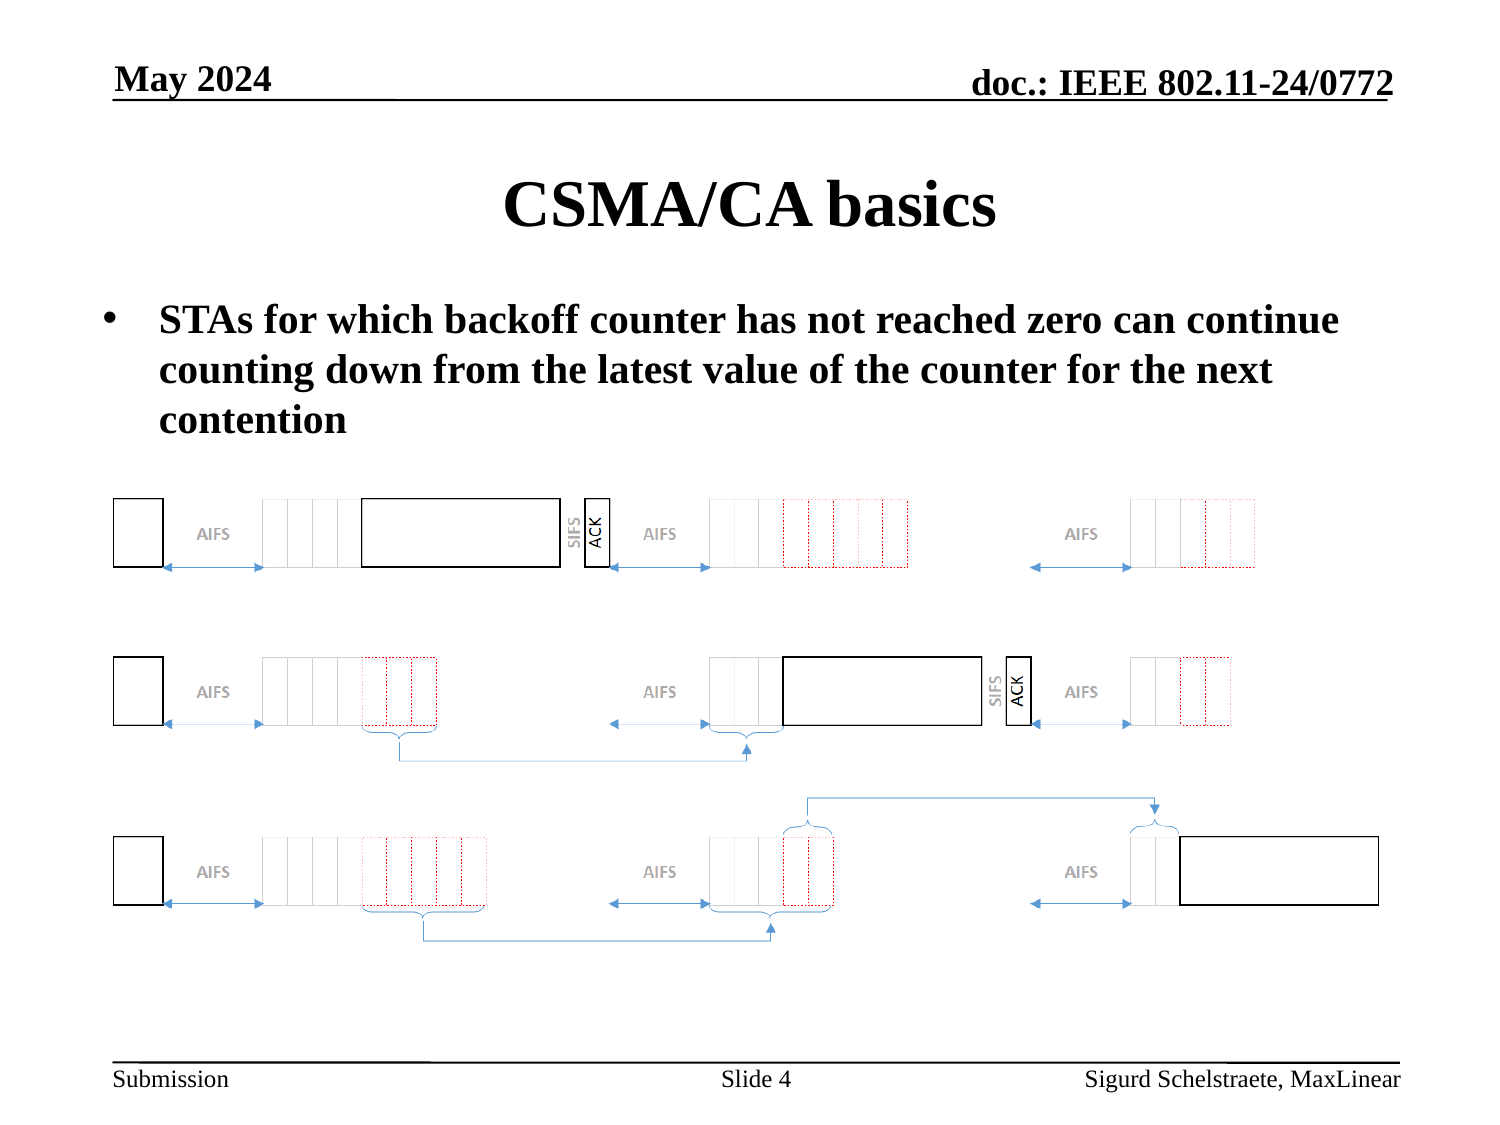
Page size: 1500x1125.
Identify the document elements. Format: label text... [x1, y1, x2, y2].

slide_number Slide 4 [712, 1061, 800, 1123]
title CSMA/CA basics [112, 112, 1388, 288]
footer Sigurd Schelstraete, MaxLinear [878, 1061, 1402, 1093]
list STAs for which backoff counter has not reached zero can continue counting down from the latest value of the counter for the next contention [87, 284, 1363, 488]
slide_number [114, 54, 423, 100]
picture [108, 494, 1384, 951]
